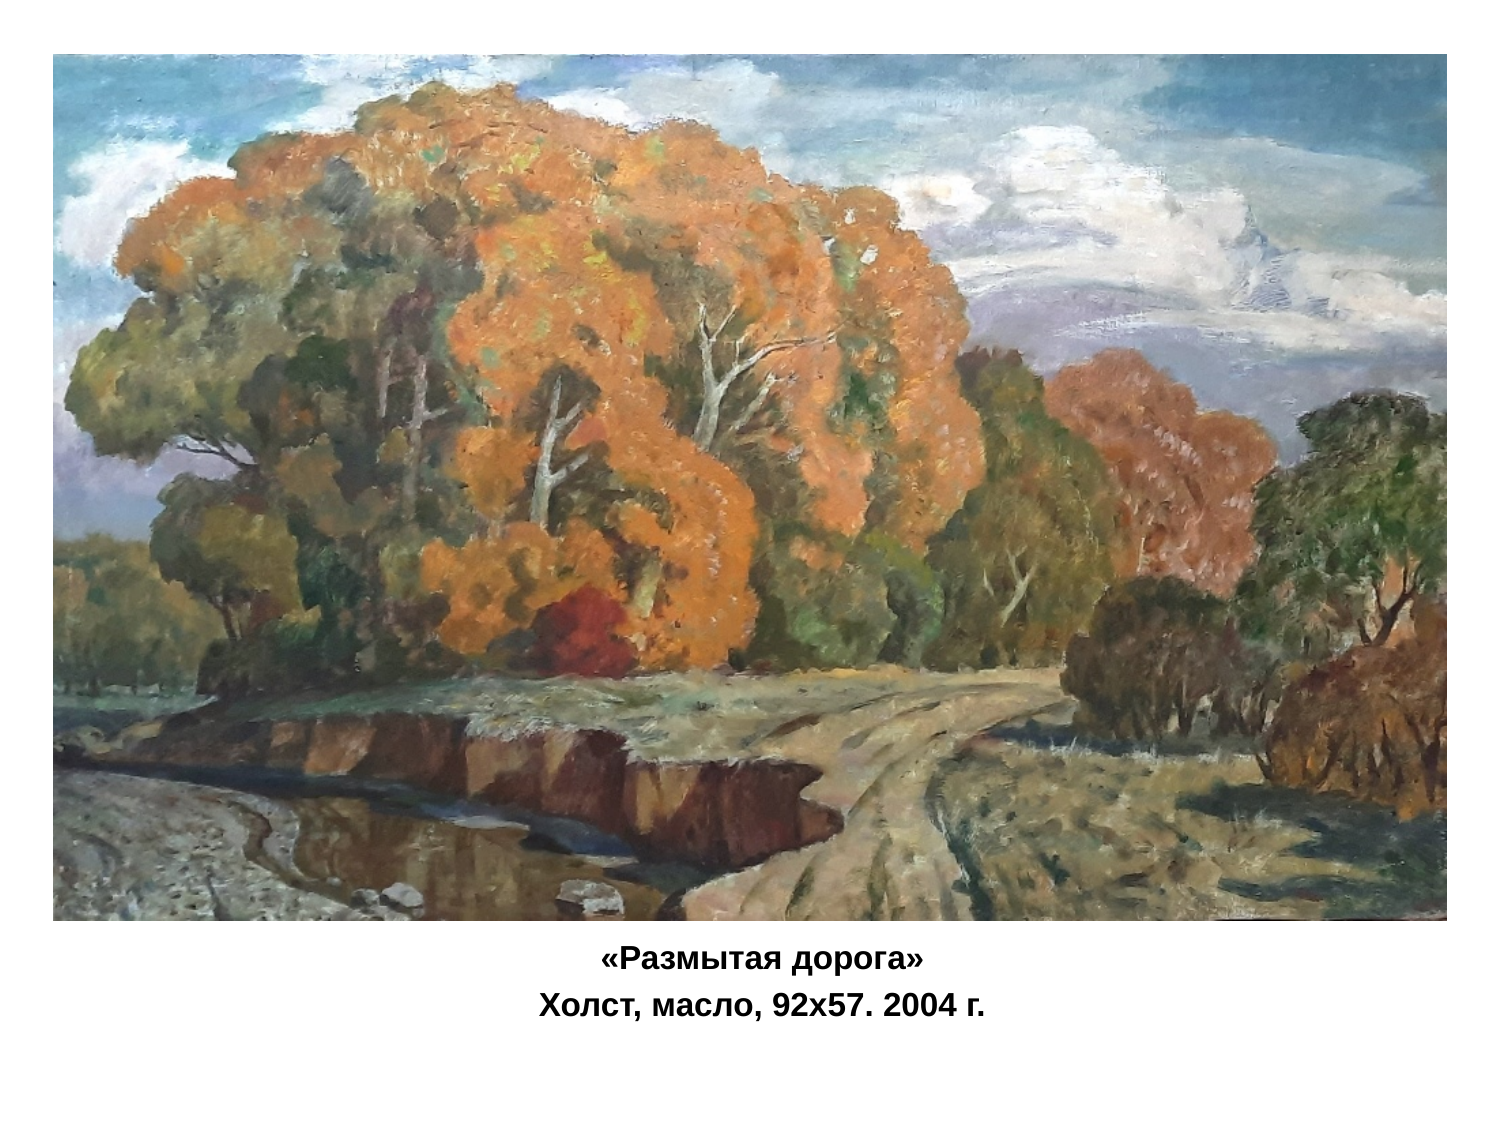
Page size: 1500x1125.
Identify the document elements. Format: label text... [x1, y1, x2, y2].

list «Размытая дорога» Холст, масло, 92х57. 2004 г. [100, 929, 1425, 1076]
picture [52, 54, 1448, 921]
